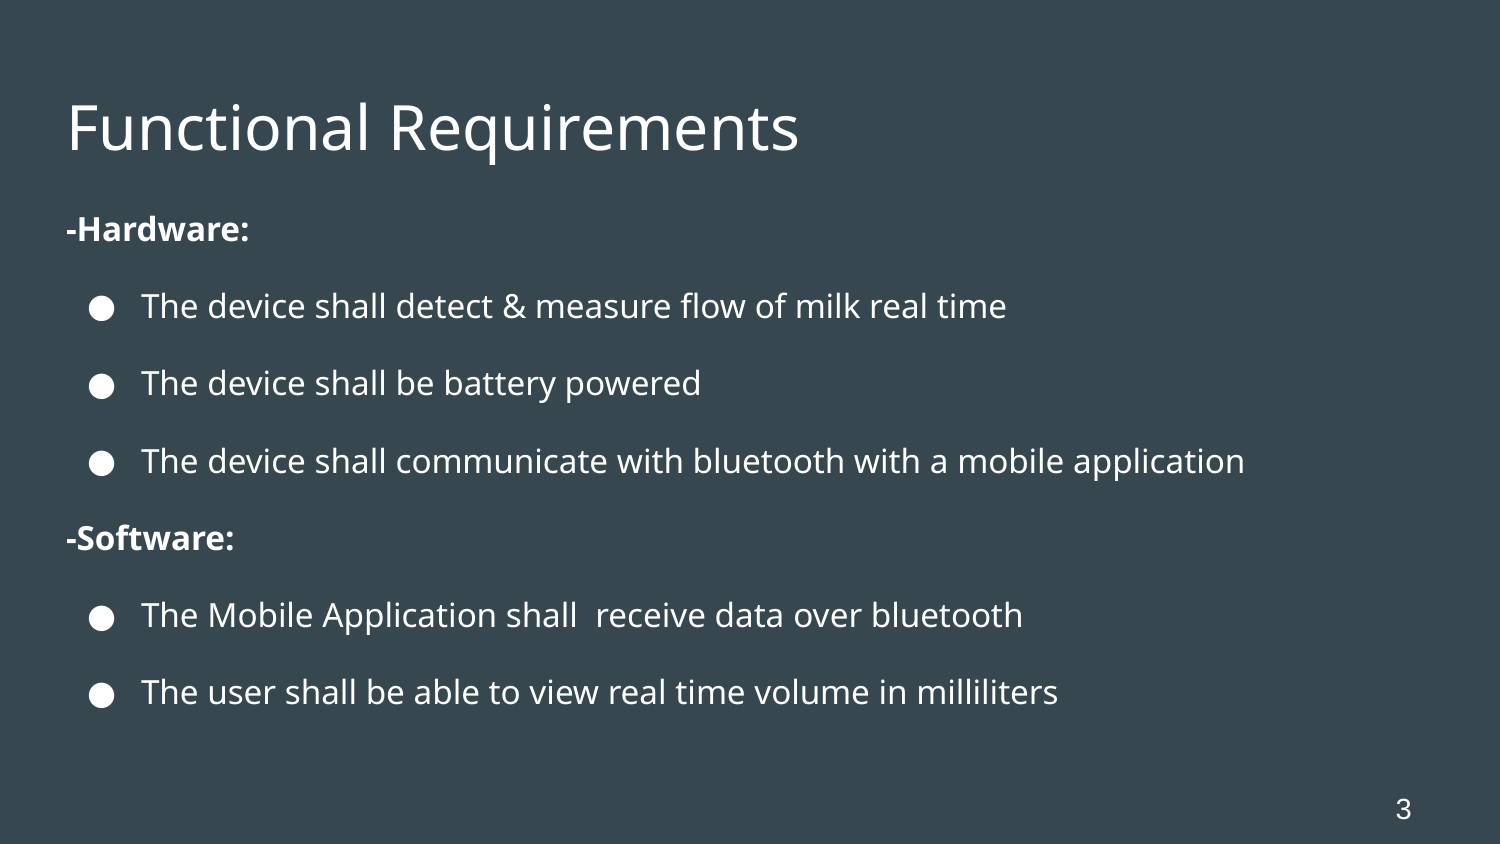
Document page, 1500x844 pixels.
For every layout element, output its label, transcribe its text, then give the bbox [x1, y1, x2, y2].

list -Hardware: The device shall detect & measure flow of milk real time The device shall be battery powered The device shall communicate with bluetooth with a mobile application -Software: The Mobile Application shall receive data over bluetooth The user shall be able to view real time volume in milliliters [51, 189, 1449, 750]
title Functional Requirements [51, 72, 1449, 167]
text_box 3 [1380, 775, 1449, 805]
